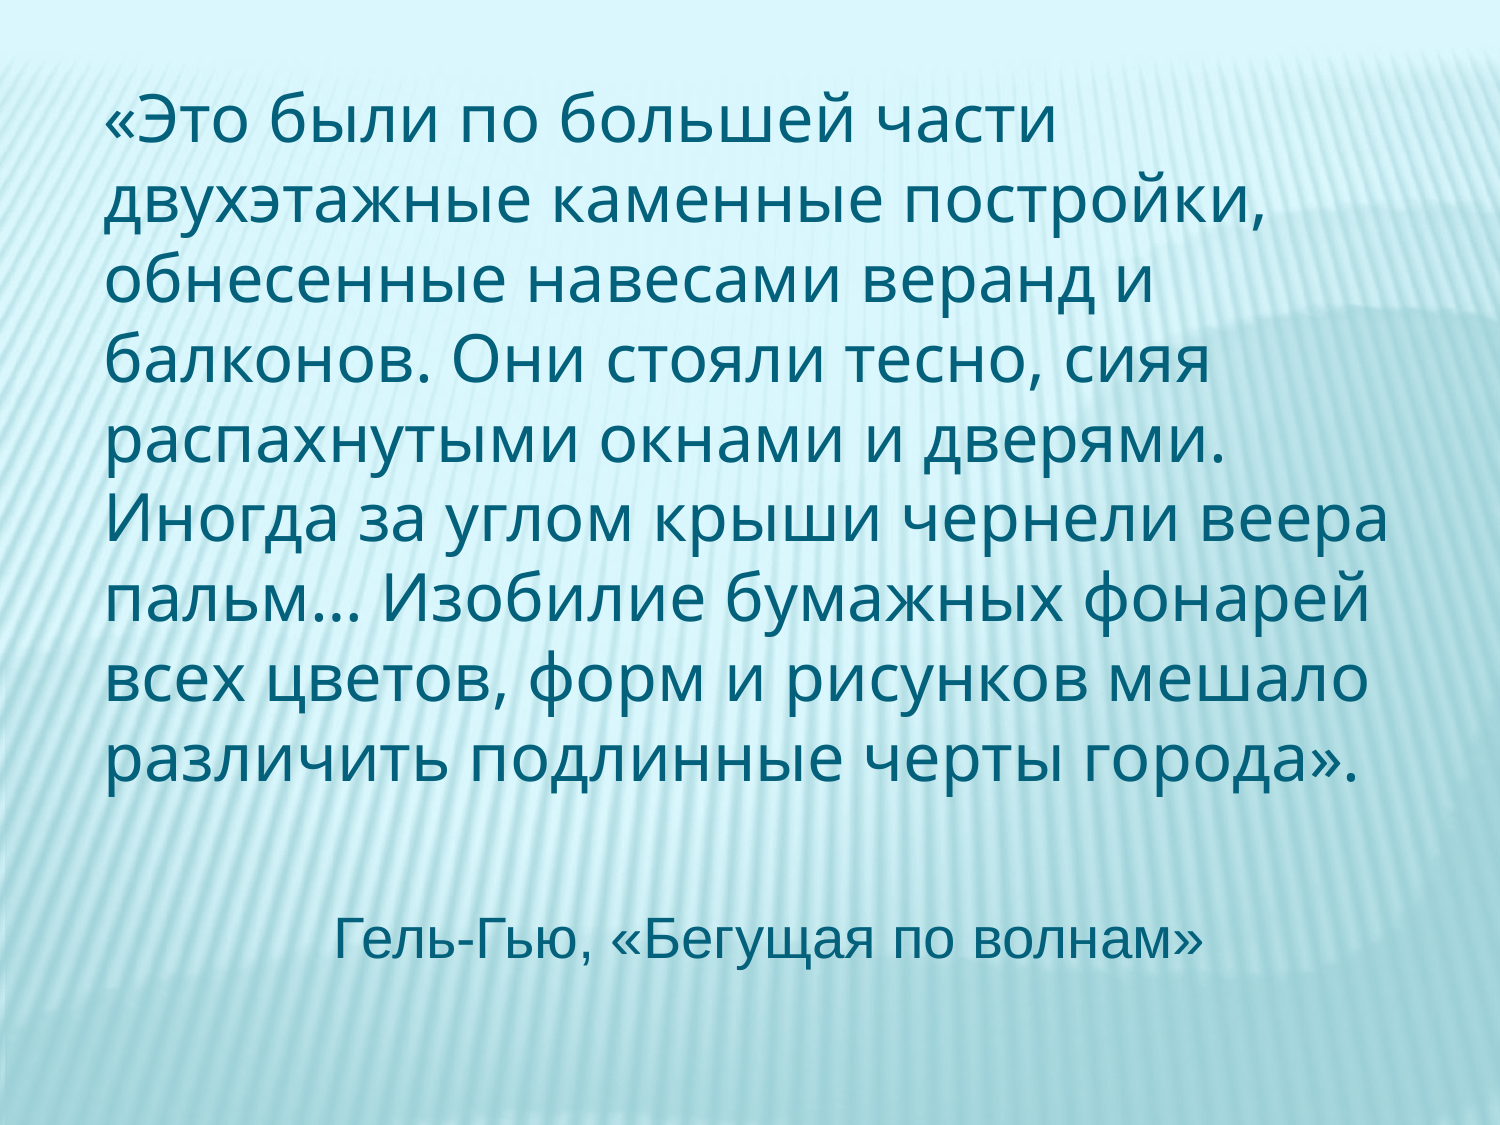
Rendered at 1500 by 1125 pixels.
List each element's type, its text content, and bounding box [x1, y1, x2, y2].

title «Это были по большей части двухэтажные каменные постройки, обнесенные навесами веранд и балконов. Они стояли тесно, сияя распахнутыми окнами и дверями. Иногда за углом крыши чернели веера пальм… Изобилие бумажных фонарей всех цветов, форм и рисунков мешало различить подлинные черты города». [88, 113, 1435, 917]
text_box Гель-Гью, «Бегущая по волнам» [319, 893, 1221, 978]
